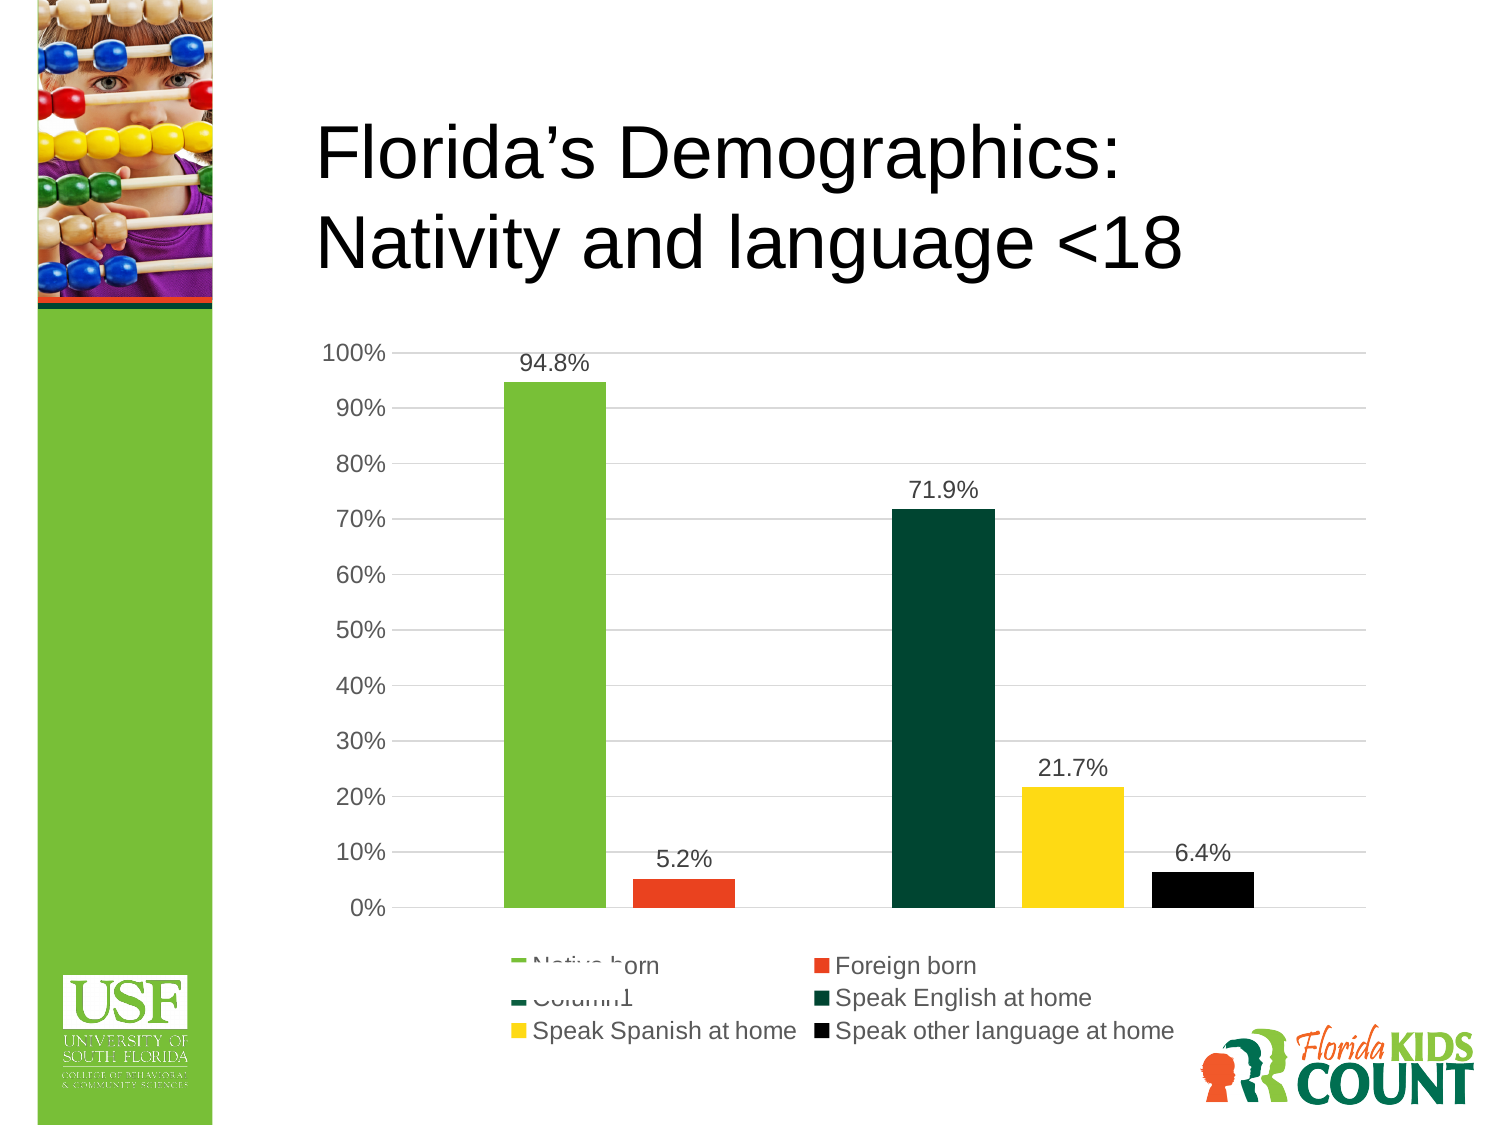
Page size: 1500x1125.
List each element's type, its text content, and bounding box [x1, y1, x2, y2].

picture [1200, 1024, 1474, 1105]
chart [299, 324, 1388, 1051]
title Florida’s Demographics: Nativity and language <18 [300, 99, 1388, 288]
picture [38, 0, 213, 300]
